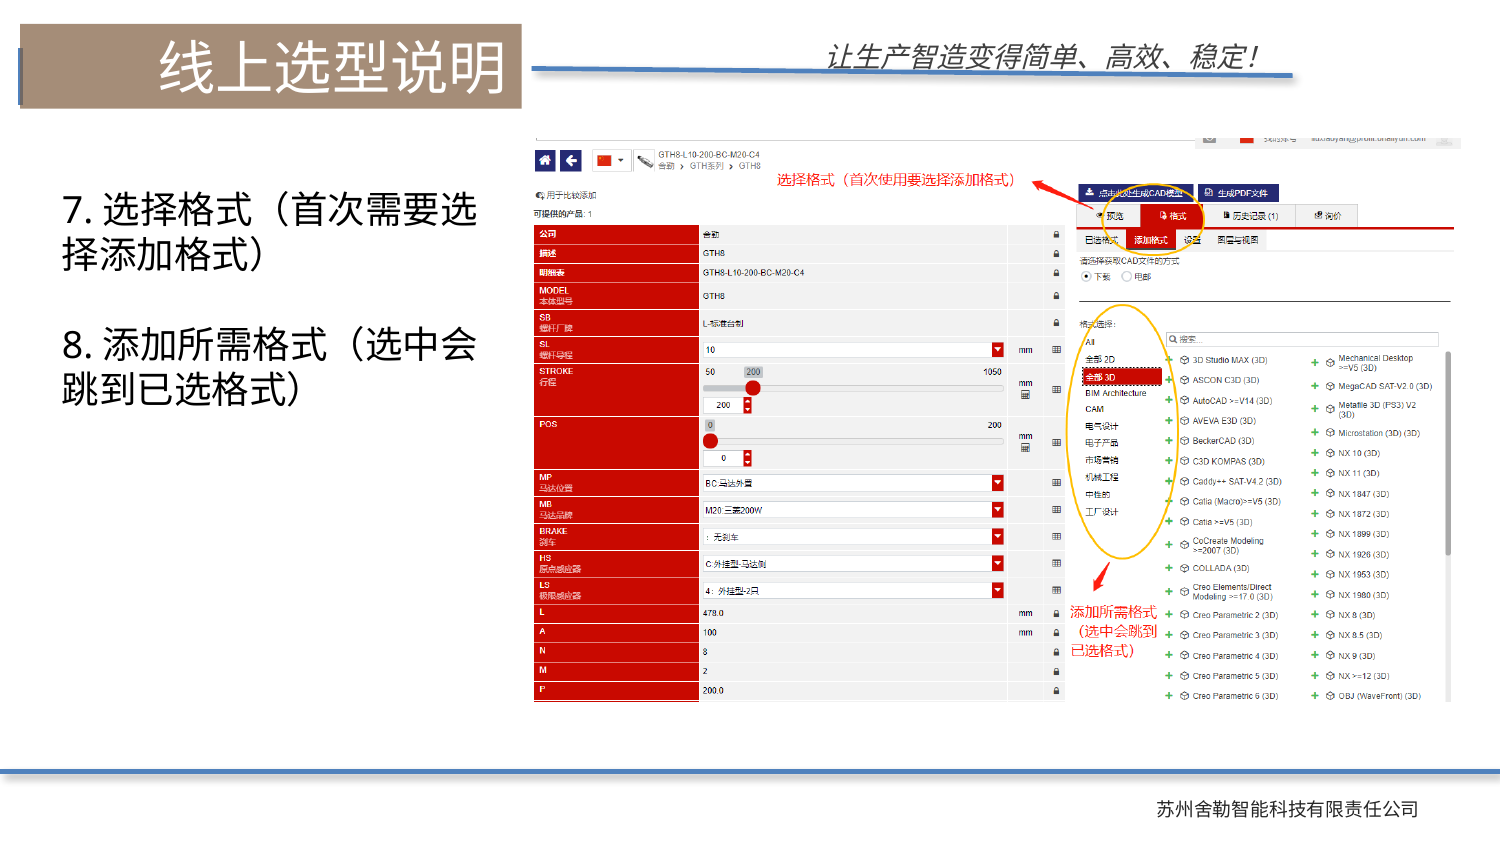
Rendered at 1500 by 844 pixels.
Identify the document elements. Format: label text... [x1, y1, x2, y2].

picture [531, 138, 1461, 702]
text_box 线上选型说明 [20, 23, 522, 30]
text_box 7.选择格式（首次需要选择添加格式） 8.添加所需格式（选中会跳到已选格式） [47, 179, 495, 509]
text_box 苏州舍勒智能科技有限责任公司 [1141, 790, 1434, 828]
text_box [19, 31, 1293, 106]
